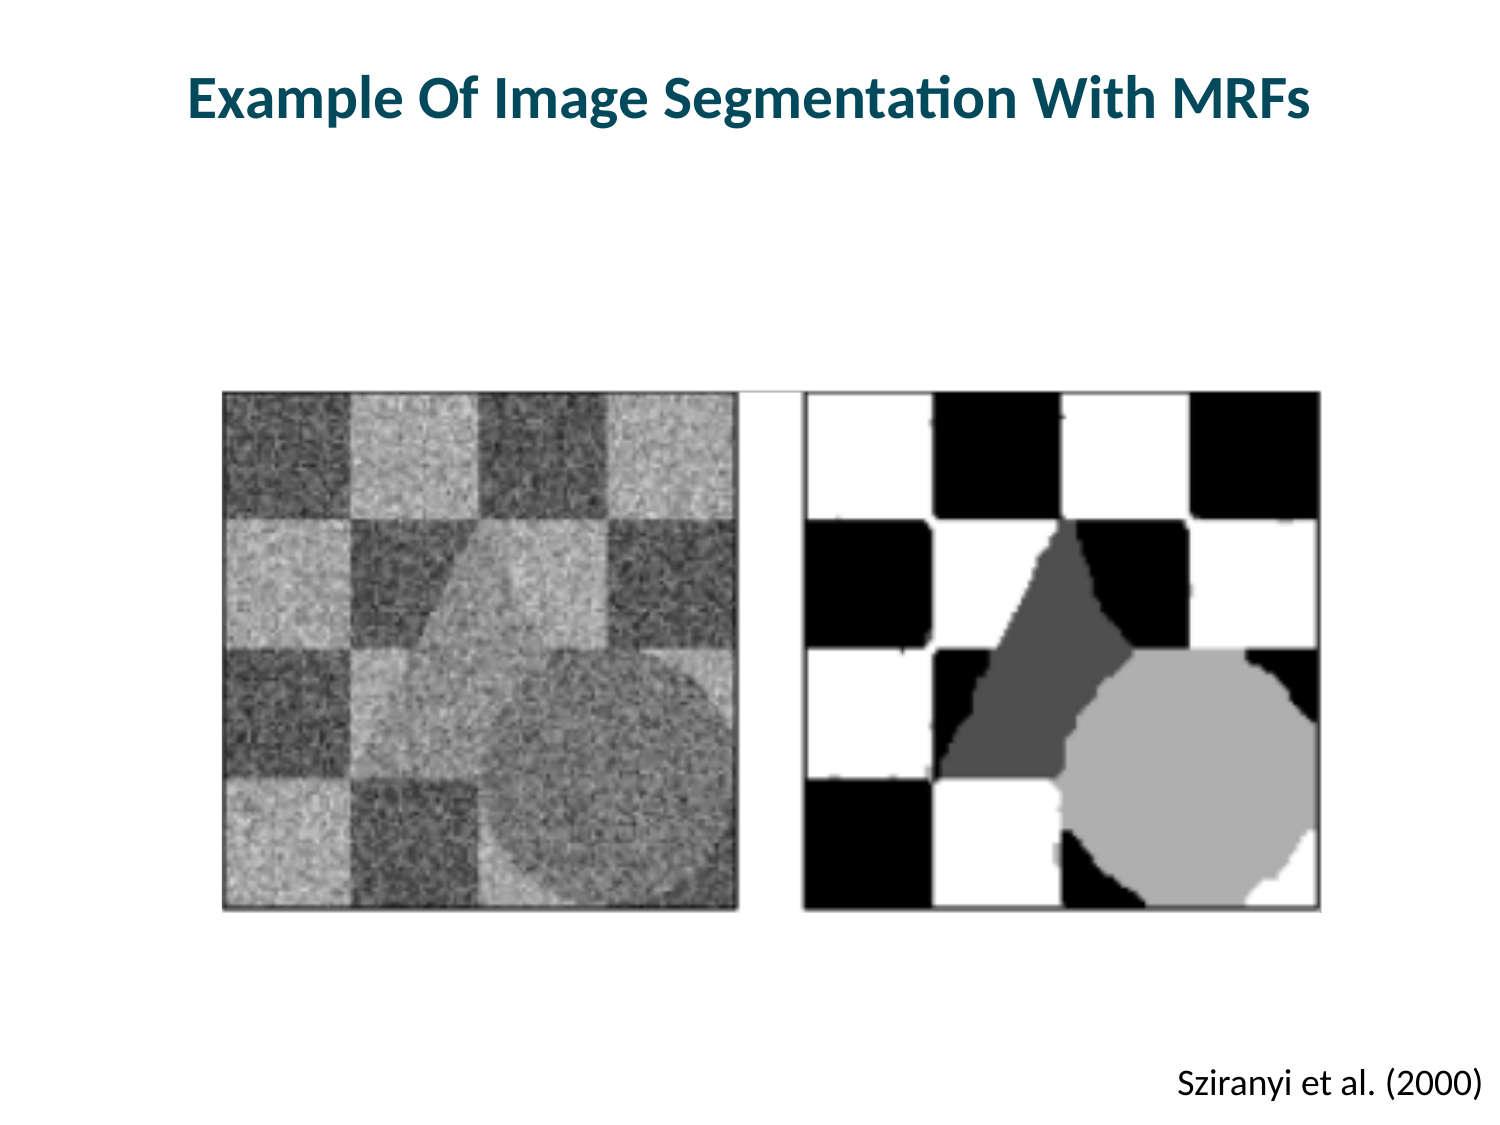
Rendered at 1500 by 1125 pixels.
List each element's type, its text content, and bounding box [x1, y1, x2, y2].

title Example Of Image Segmentation With MRFs [75, 24, 1425, 163]
text_box Sziranyi et al. (2000) [1162, 1049, 1500, 1110]
picture [221, 378, 1326, 913]
